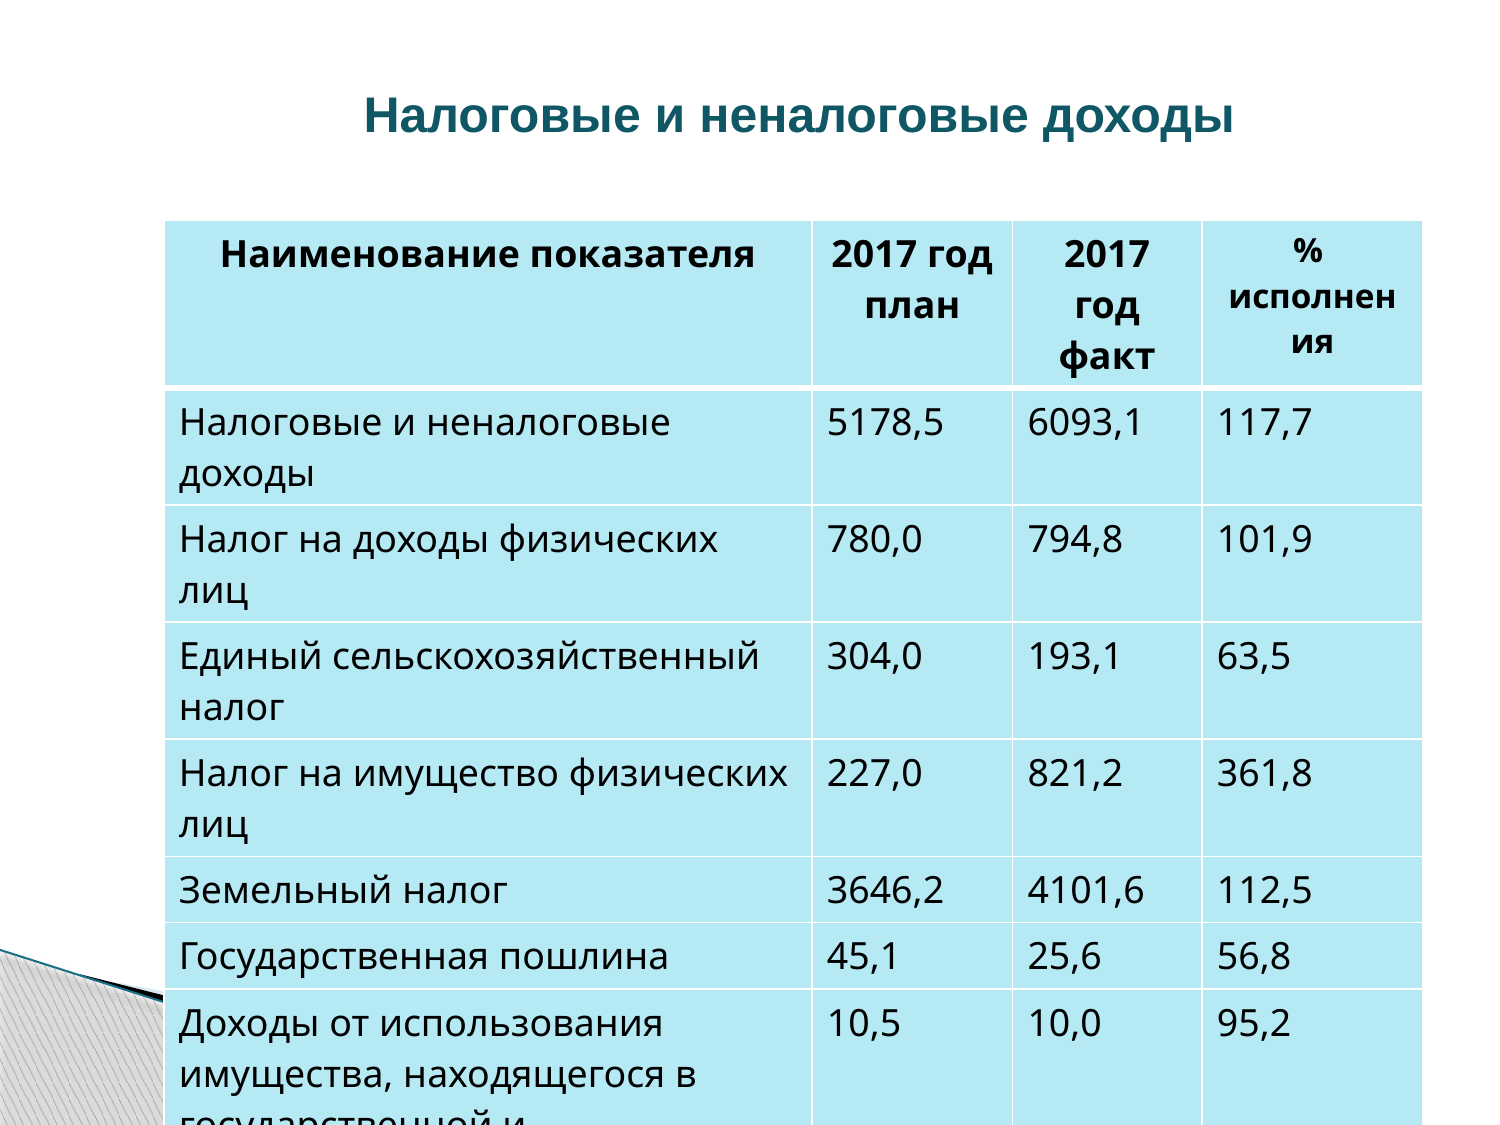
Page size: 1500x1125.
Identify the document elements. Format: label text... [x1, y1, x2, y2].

table_cell 794,8 [1013, 506, 1201, 621]
table_cell 361,8 [1203, 740, 1422, 856]
table_cell 25,6 [1013, 923, 1201, 988]
table_cell 227,0 [813, 740, 1012, 856]
table_cell 3646,2 [813, 857, 1012, 922]
table_header % исполнения [1203, 221, 1422, 385]
table_cell 5178,5 [813, 391, 1012, 504]
table_cell 101,9 [1203, 506, 1422, 621]
table_header Наименование показателя [165, 221, 811, 385]
table_cell Налог на имущество физических лиц [165, 740, 811, 856]
table_cell Налог на доходы физических лиц [165, 506, 811, 621]
table_cell Единый сельскохозяйственный налог [165, 623, 811, 738]
table_header 2017 год факт [1013, 221, 1201, 385]
table_cell 193,1 [1013, 623, 1201, 738]
table_cell 6093,1 [1013, 391, 1201, 504]
table_cell 56,8 [1203, 923, 1422, 988]
table_cell 304,0 [813, 623, 1012, 738]
table_cell 117,7 [1203, 391, 1422, 504]
title Налоговые и неналоговые доходы [187, 45, 1425, 185]
table_cell 780,0 [813, 506, 1012, 621]
table_cell 4101,6 [1013, 857, 1201, 922]
table_cell Доходы от использования имущества, находящегося в государственной и муниципальной собственности [165, 990, 811, 1125]
table_cell Налоговые и неналоговые доходы [165, 391, 811, 504]
table_header 2017 год план [813, 221, 1012, 385]
table_cell Государственная пошлина [165, 923, 811, 988]
table_cell 63,5 [1203, 623, 1422, 738]
table_cell Земельный налог [165, 857, 811, 922]
table_cell 112,5 [1203, 857, 1422, 922]
table_cell 821,2 [1013, 740, 1201, 856]
table_cell 45,1 [813, 923, 1012, 988]
table_cell 95,2 [1203, 990, 1422, 1125]
table_cell 10,0 [1013, 990, 1201, 1125]
table_cell 10,5 [813, 990, 1012, 1125]
